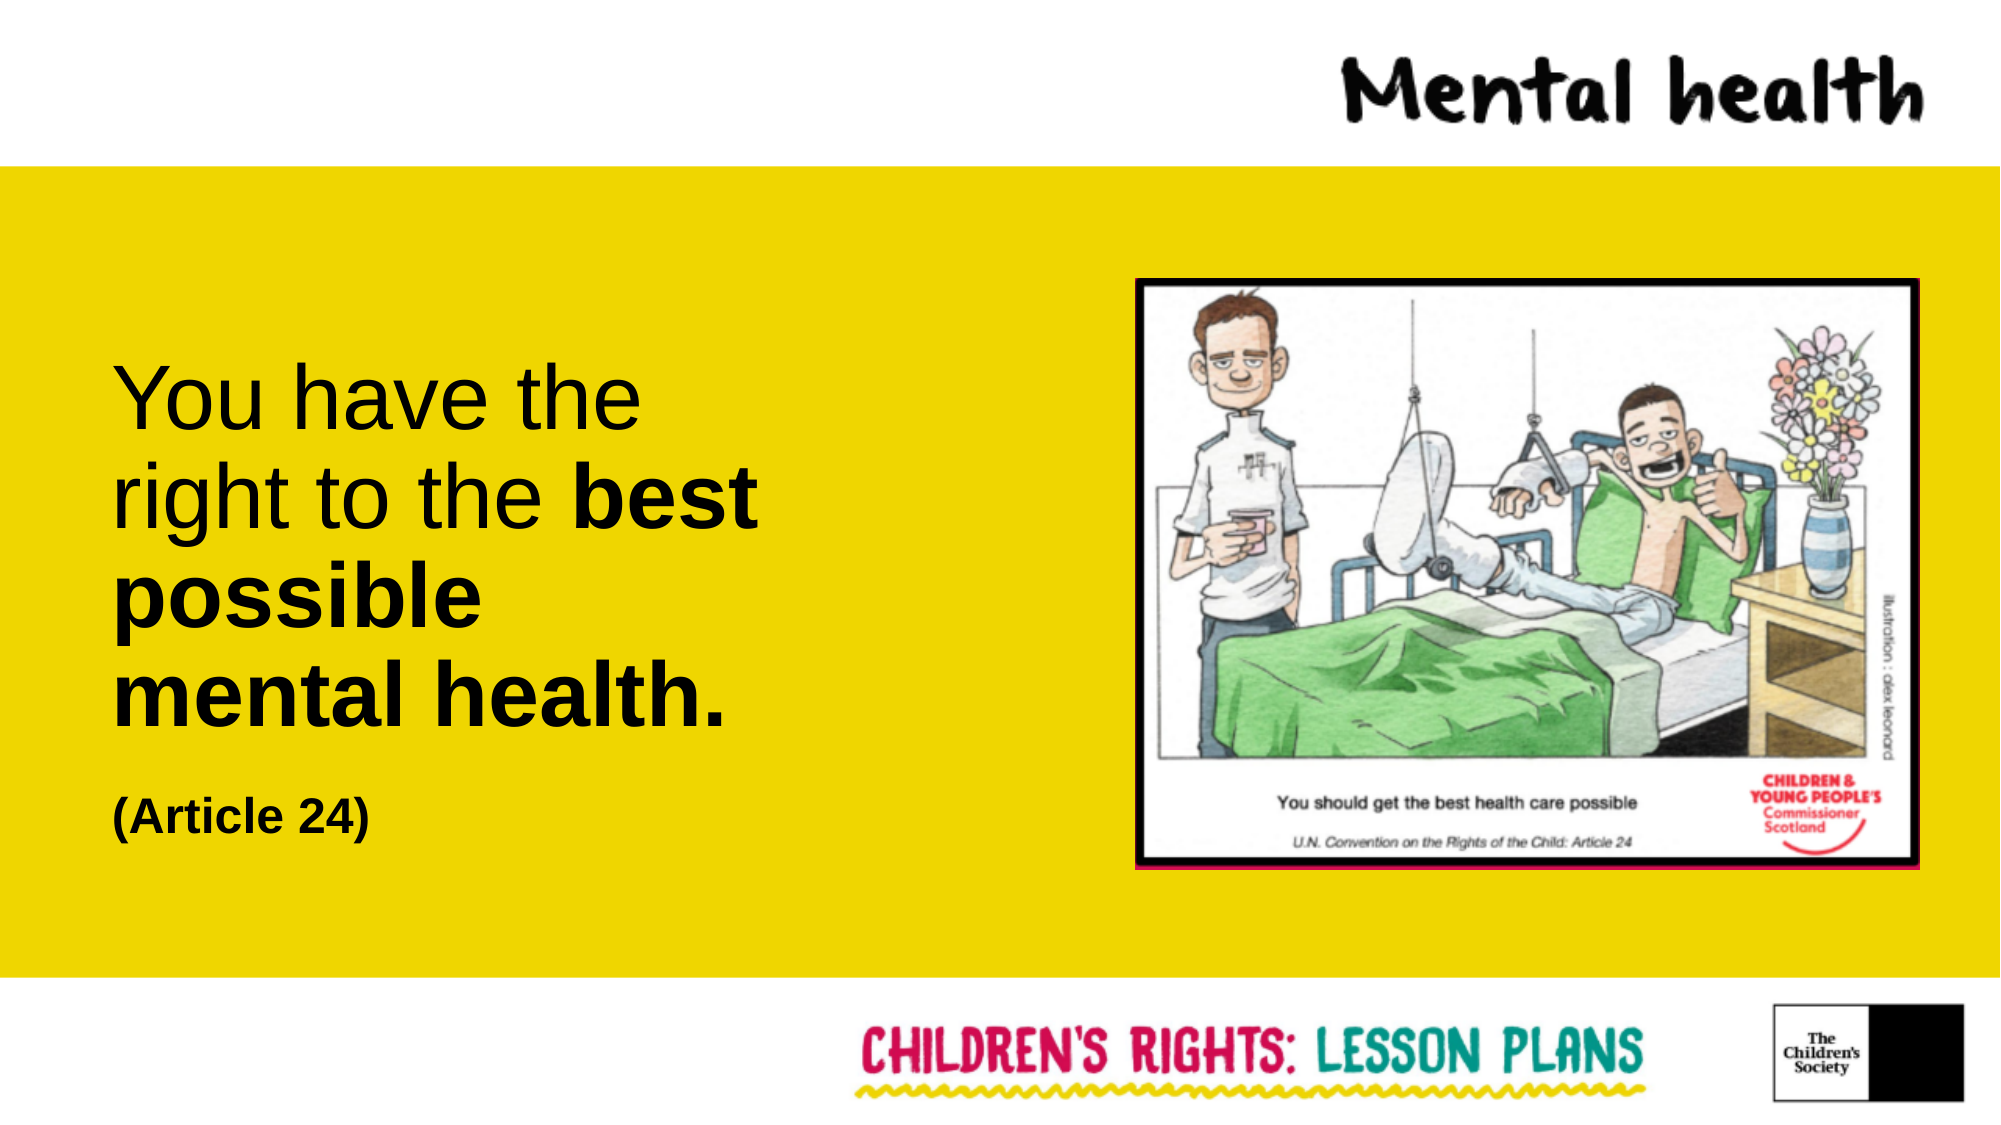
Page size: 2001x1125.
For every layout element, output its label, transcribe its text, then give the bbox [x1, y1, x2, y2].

picture [847, 988, 2000, 1125]
title You have the right to the best possible mental health. [97, 299, 802, 754]
list (Article 24) [97, 783, 767, 897]
picture [1135, 278, 1920, 870]
picture [1334, 42, 1959, 162]
text_box [0, 0, 2000, 167]
